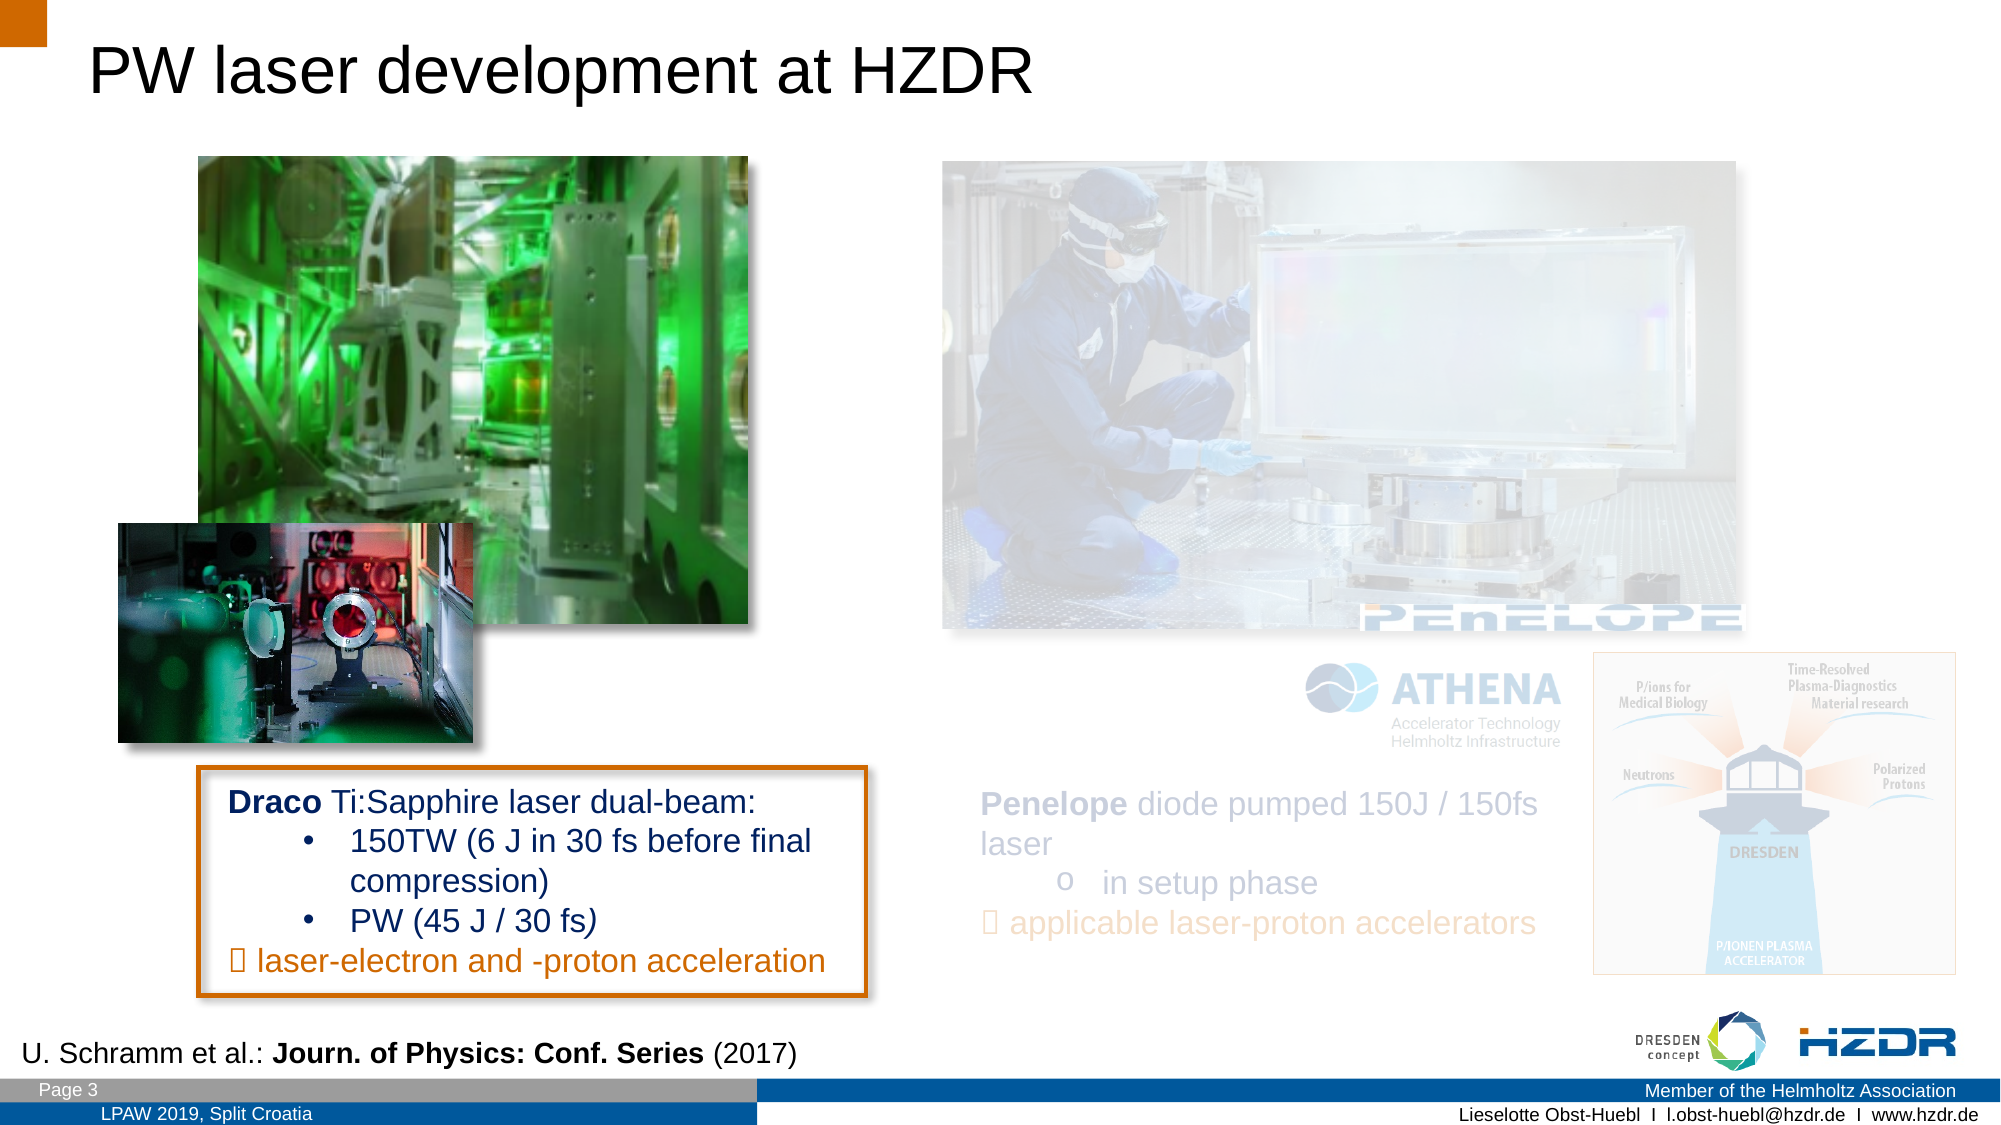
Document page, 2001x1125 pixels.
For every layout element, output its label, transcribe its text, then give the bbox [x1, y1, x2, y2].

picture [1636, 1011, 1766, 1071]
picture [942, 161, 1746, 631]
picture [1299, 652, 1570, 757]
picture [118, 156, 748, 743]
text_box PW laser development at HZDR [73, 19, 1424, 110]
text_box [197, 767, 867, 997]
picture [1593, 652, 1955, 975]
picture [1777, 1011, 1973, 1073]
text_box [889, 145, 1979, 991]
text_box U. Schramm et al.: Journ. of Physics: Conf. Series (2017) [6, 1027, 867, 1078]
